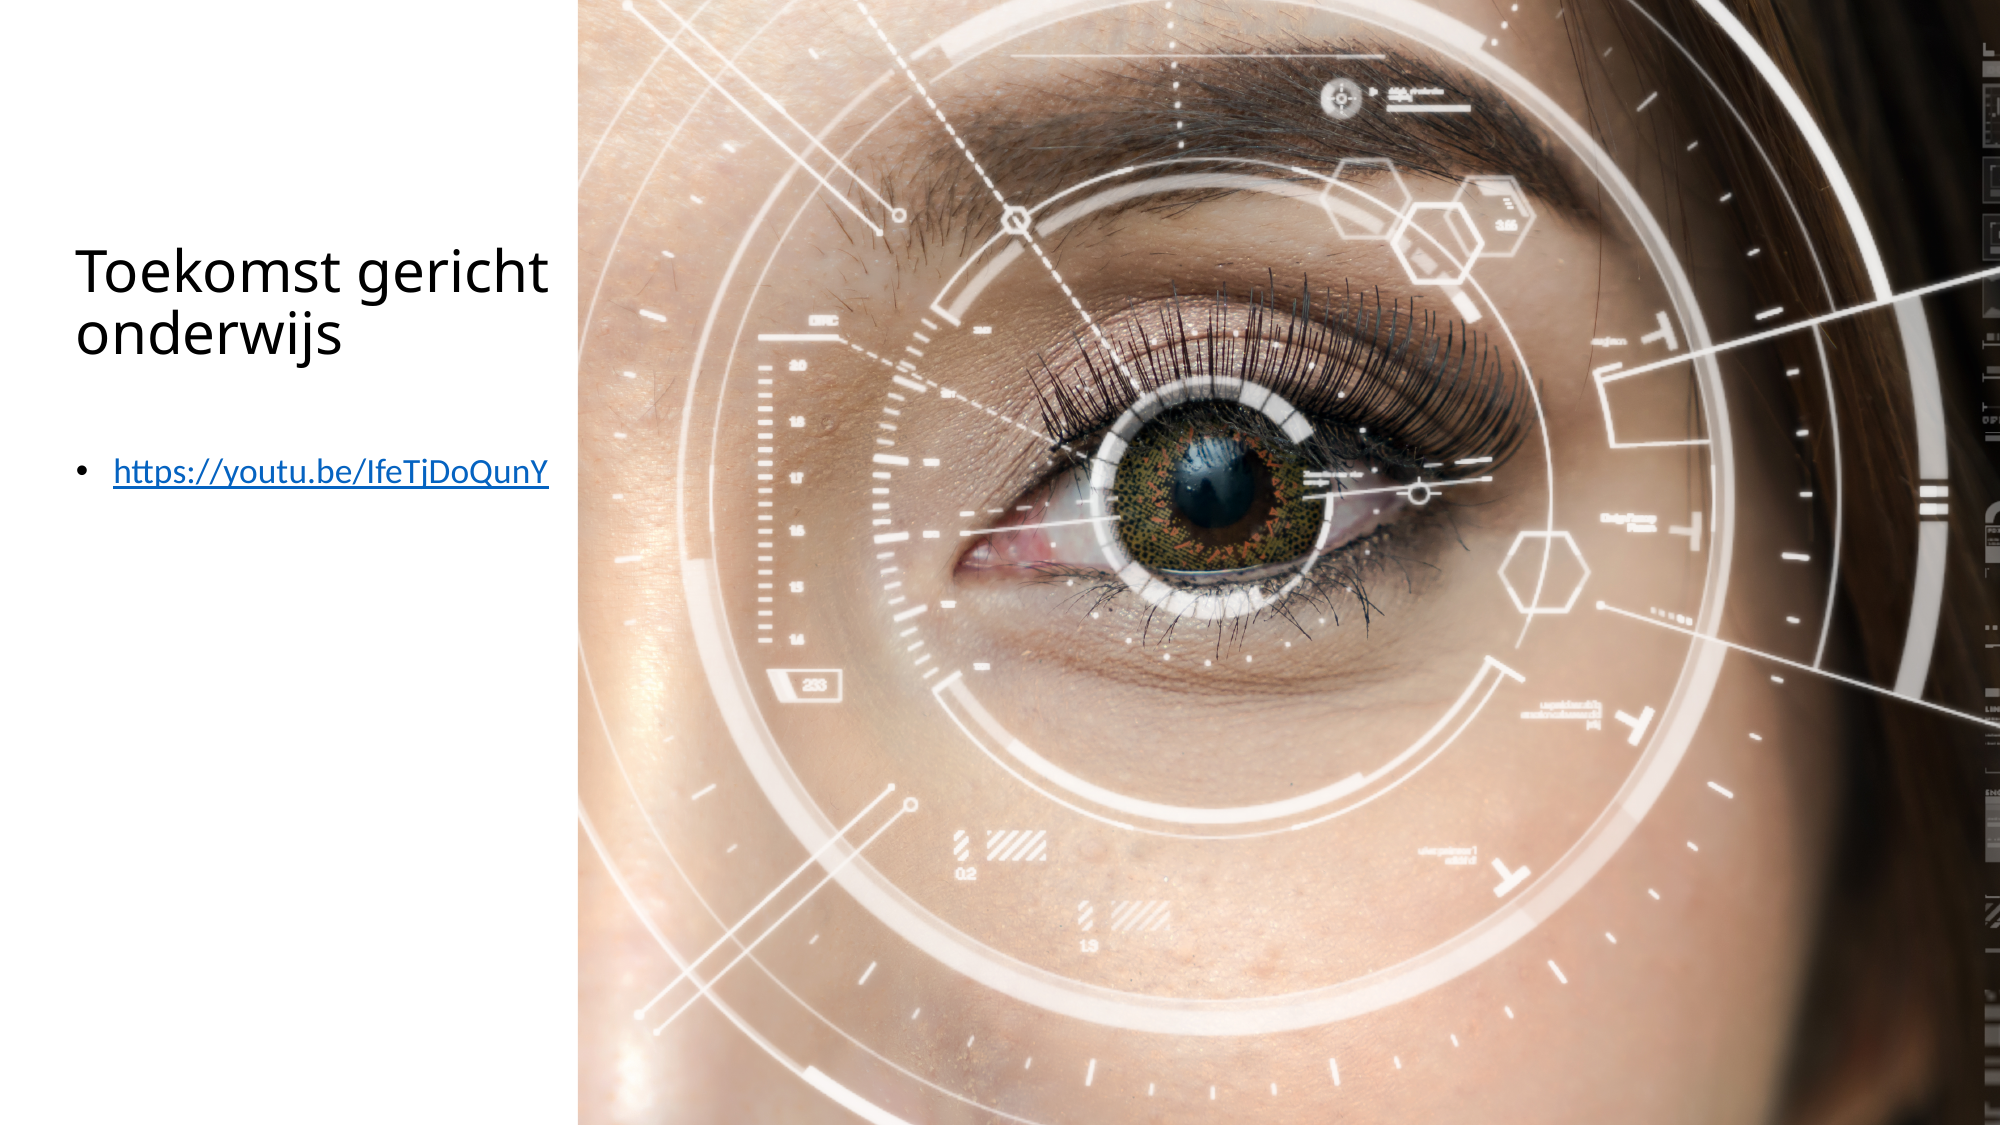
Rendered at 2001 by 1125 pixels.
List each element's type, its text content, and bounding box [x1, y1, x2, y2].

list https://youtu.be/IfeTjDoQunY [60, 445, 577, 972]
title Toekomst gericht onderwijs [60, 190, 577, 375]
picture [577, 0, 2000, 1125]
